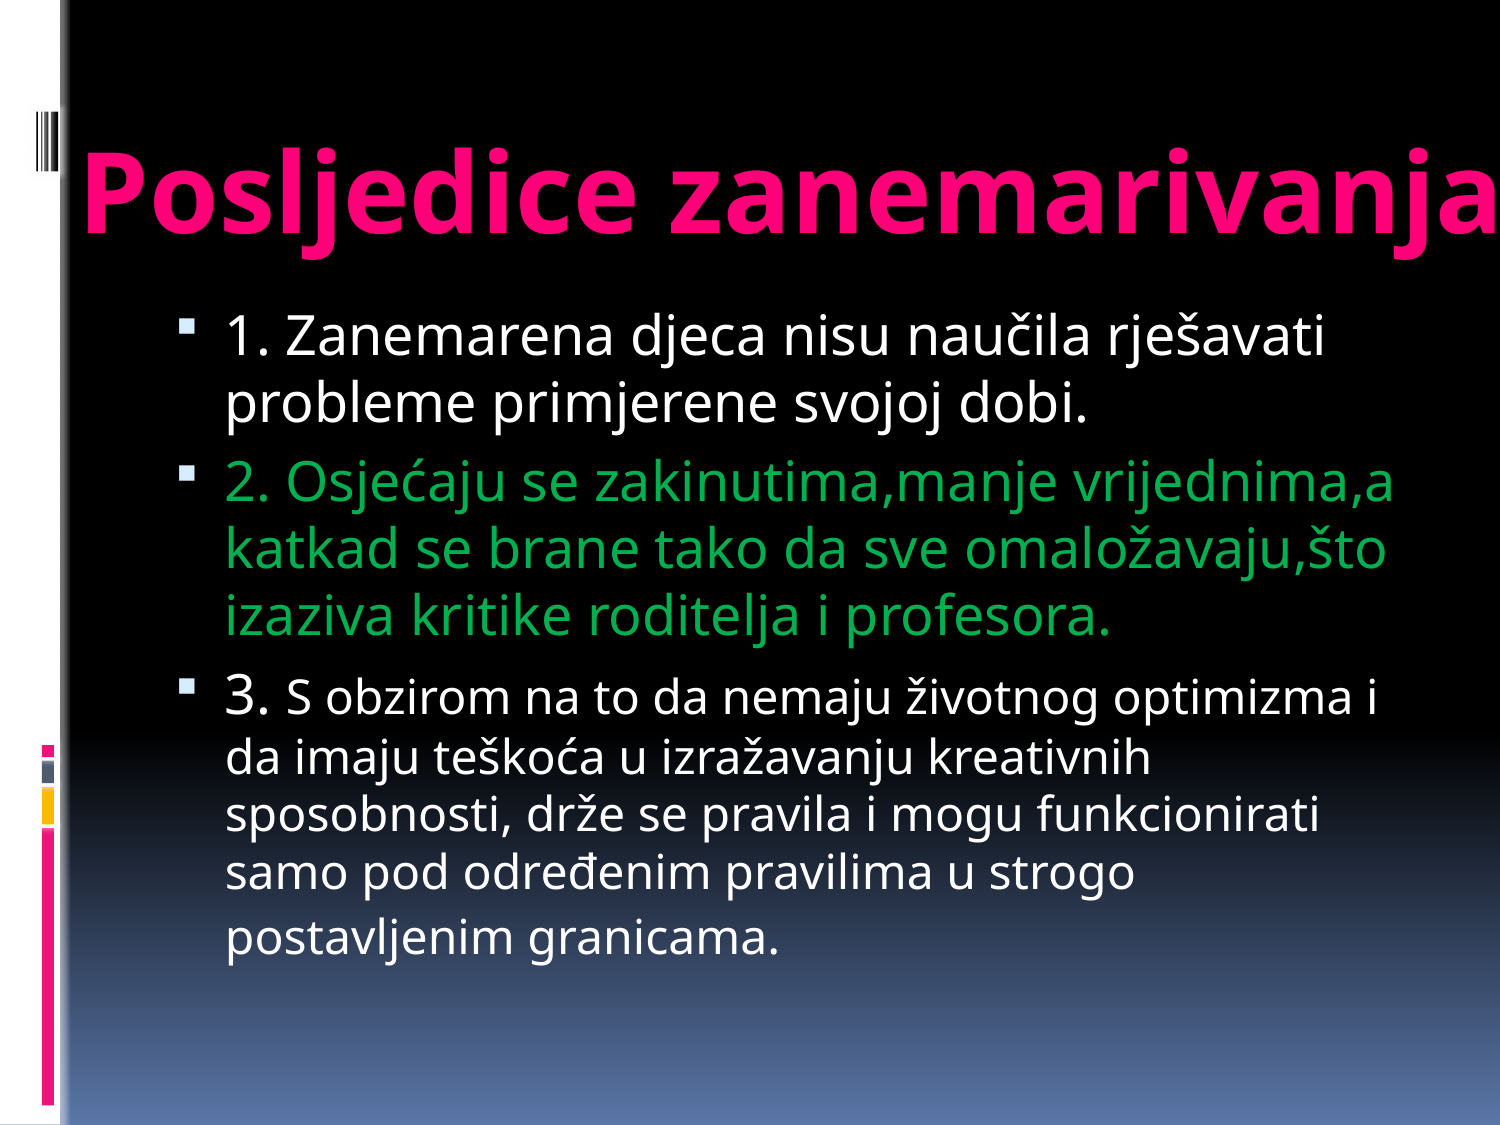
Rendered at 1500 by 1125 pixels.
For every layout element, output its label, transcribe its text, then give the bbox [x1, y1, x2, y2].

list 1. Zanemarena djeca nisu naučila rješavati probleme primjerene svojoj dobi. 2. Osjećaju se zakinutima,manje vrijednima,a katkad se brane tako da sve omaložavaju,što izaziva kritike roditelja i profesora. 3. S obzirom na to da nemaju životnog optimizma i da imaju teškoća u izražavanju kreativnih sposobnosti, drže se pravila i mogu funkcionirati samo pod određenim pravilima u strogo postavljenim granicama. [150, 292, 1425, 1043]
text_box Posljedice zanemarivanja [63, 113, 1500, 264]
